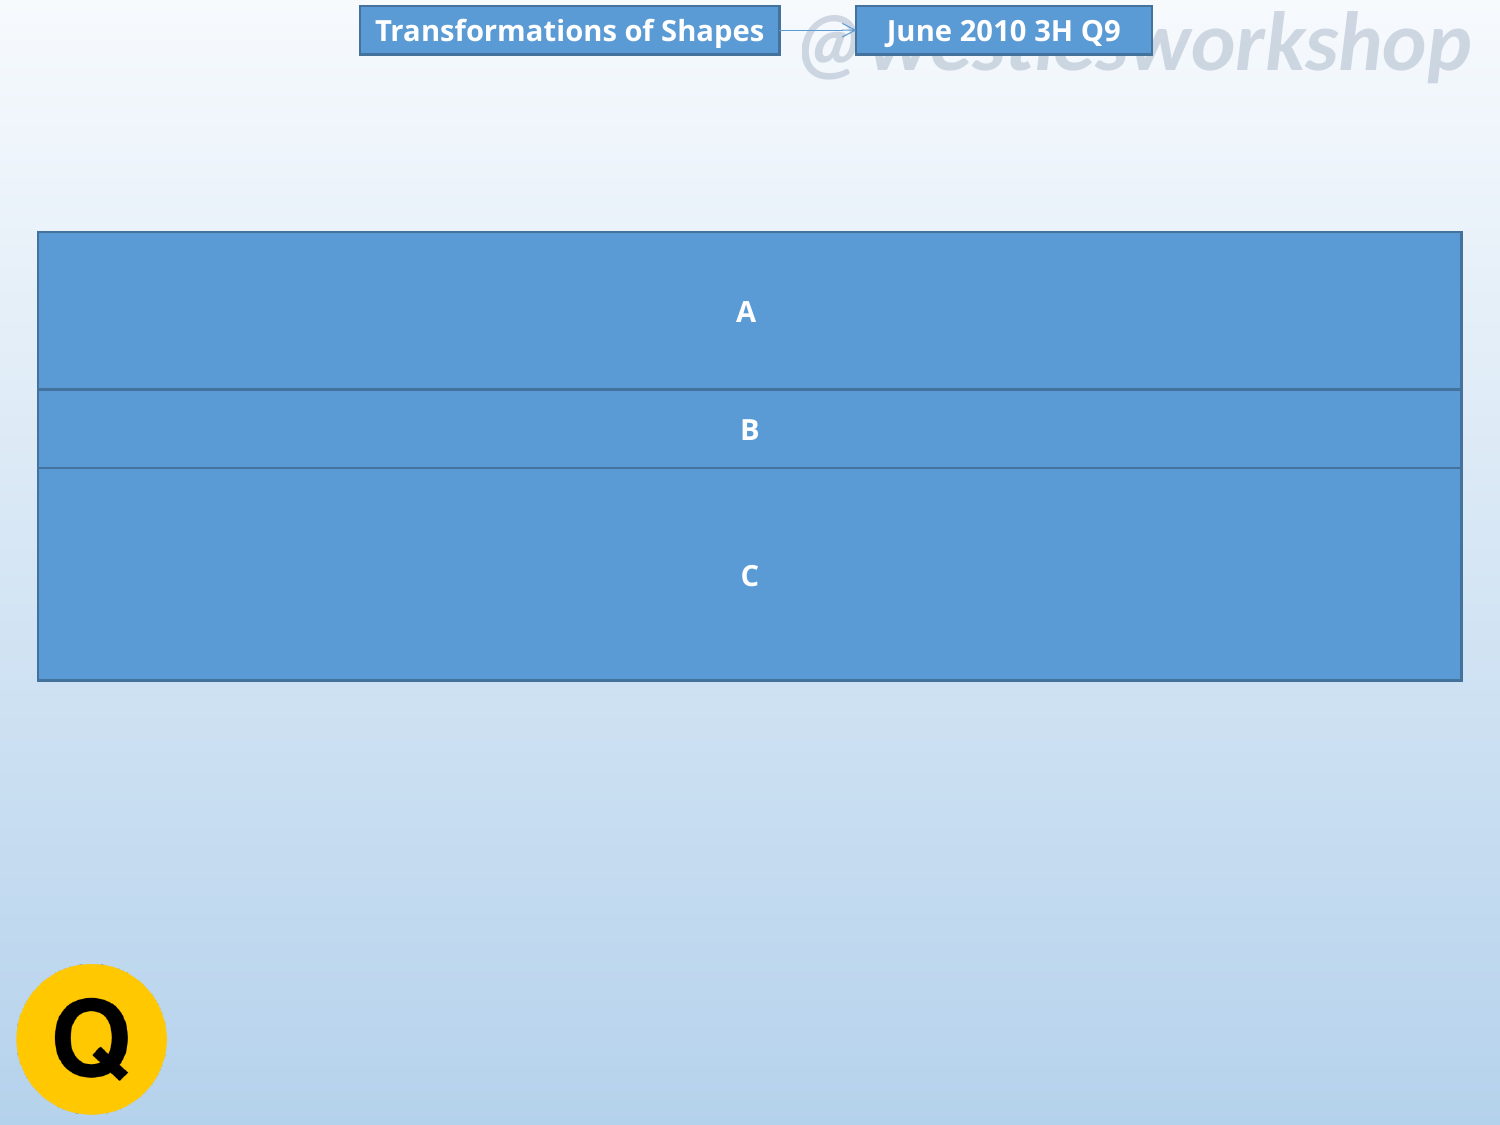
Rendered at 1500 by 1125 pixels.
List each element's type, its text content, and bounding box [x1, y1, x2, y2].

text_box Transformations of Shapes [359, 5, 781, 56]
text_box June 2010 3H Q9 [855, 5, 1153, 56]
picture [0, 940, 191, 1125]
picture [38, 231, 1462, 681]
